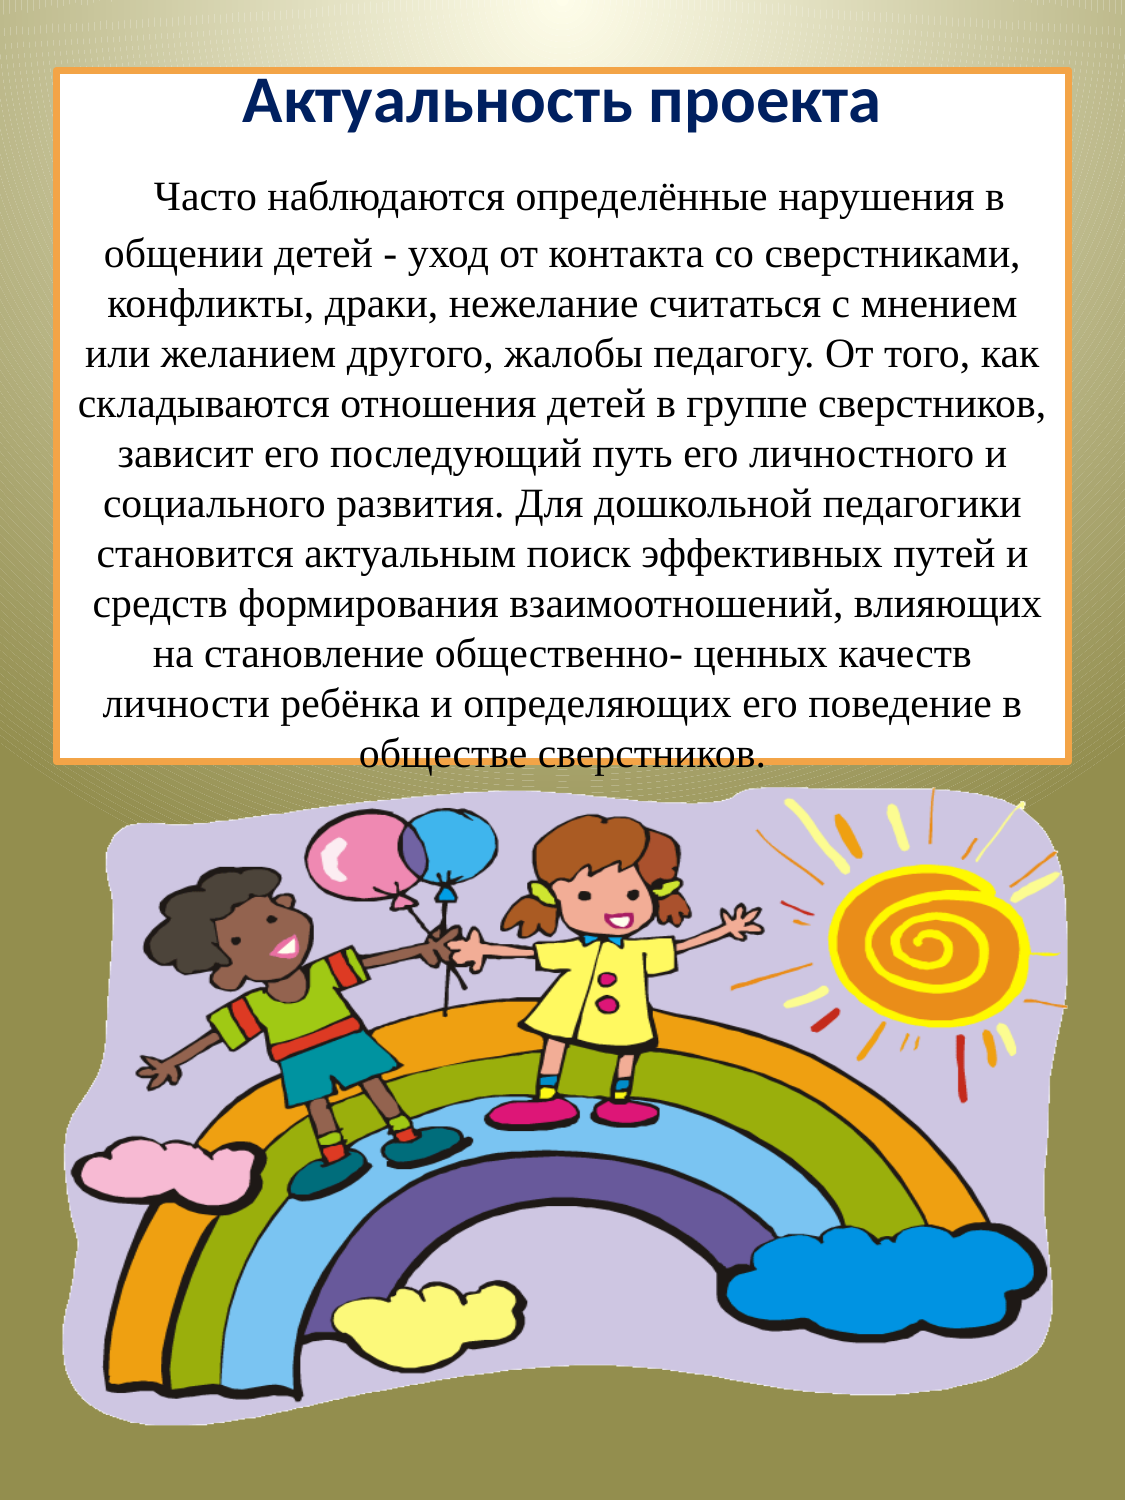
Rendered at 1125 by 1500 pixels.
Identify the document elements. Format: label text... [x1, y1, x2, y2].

title Актуальность проекта Часто наблюдаются определённые нарушения в общении детей - уход от контакта со сверстниками, конфликты, драки, нежелание считаться с мнением или желанием другого, жалобы педагогу. От того, как складываются отношения детей в группе сверстников, зависит его последующий путь его личностного и социального развития. Для дошкольной педагогики становится актуальным поиск эффективных путей и средств формирования взаимоотношений, влияющих на становление общественно- ценных качеств личности ребёнка и определяющих его поведение в обществе сверстников. [53, 67, 1072, 765]
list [56, 784, 1069, 1430]
